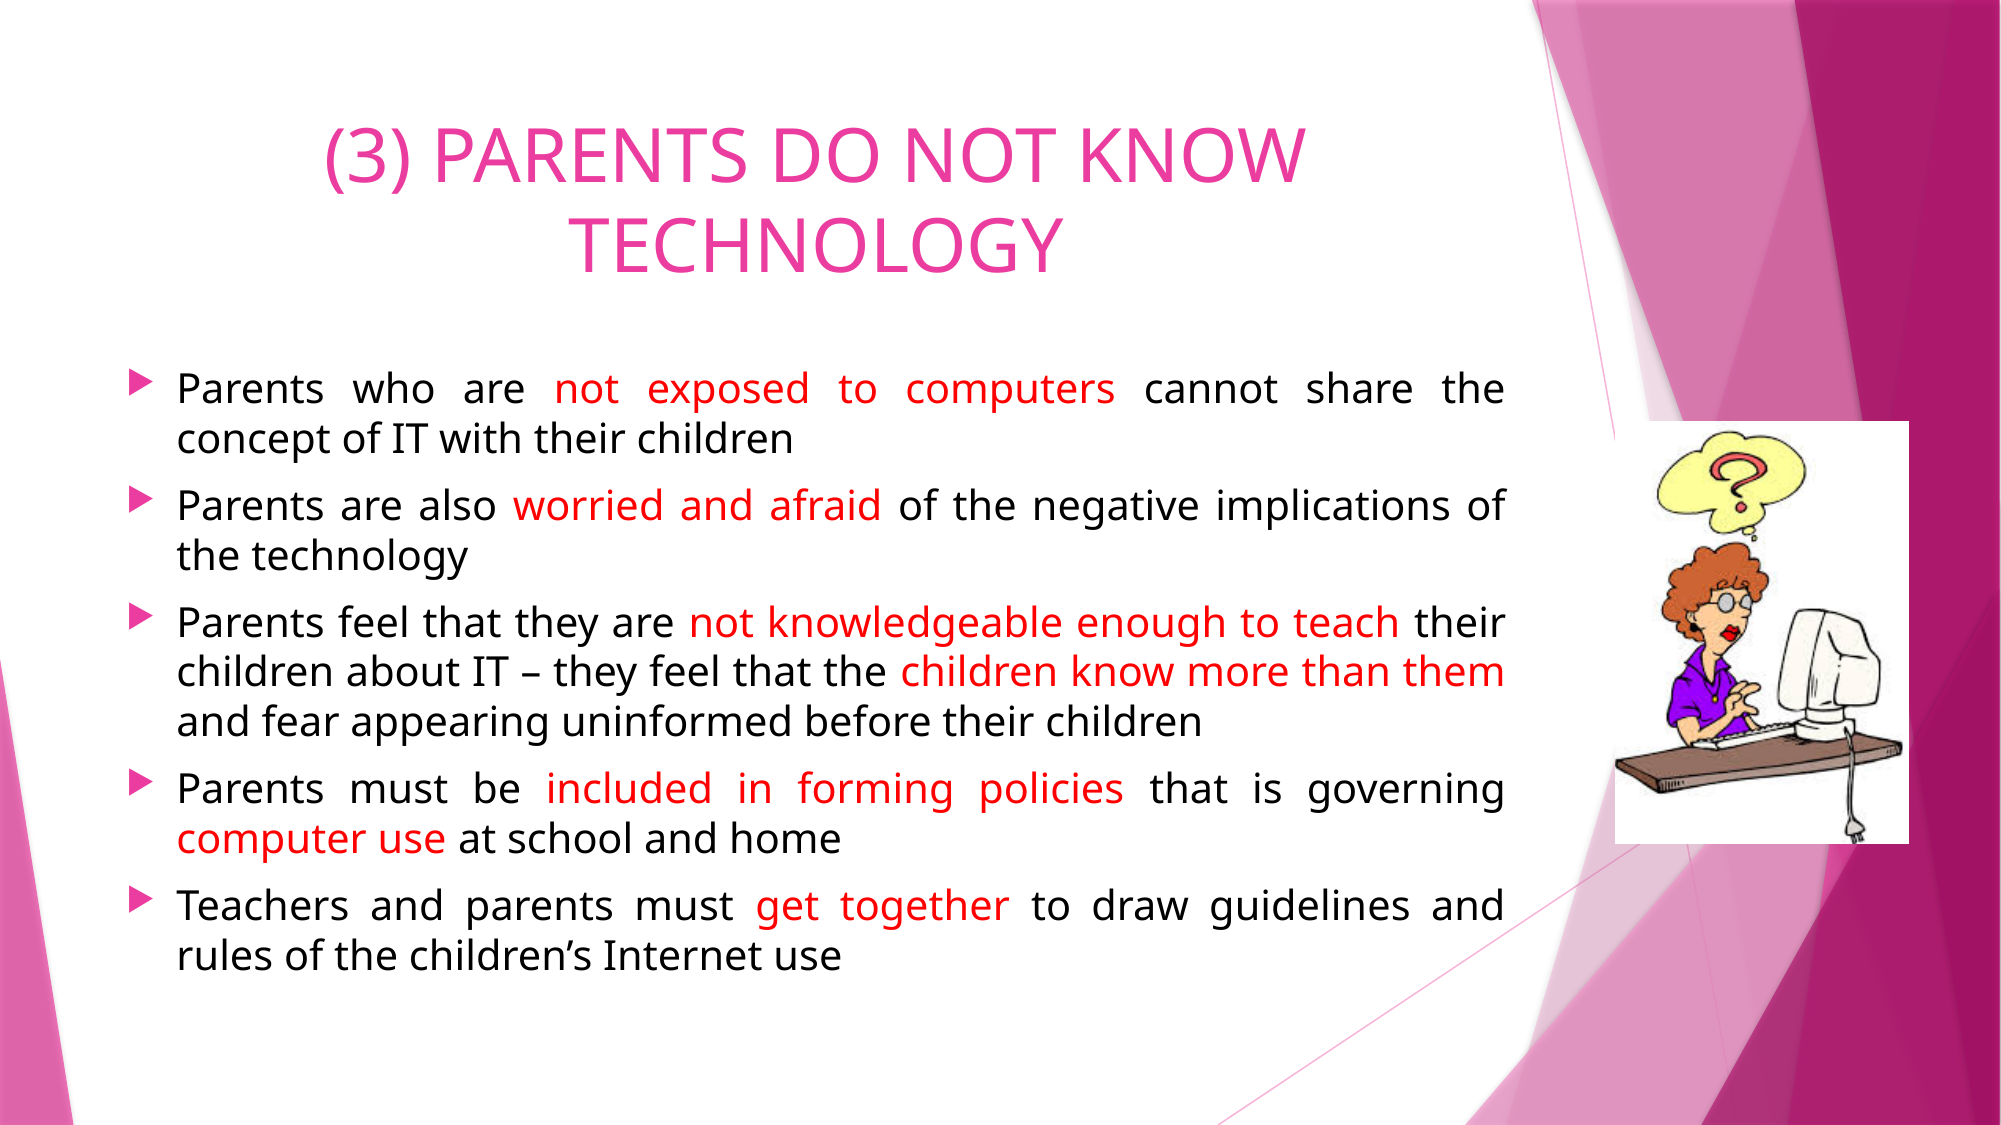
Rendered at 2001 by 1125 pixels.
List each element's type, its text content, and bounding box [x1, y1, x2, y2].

title (3) PARENTS DO NOT KNOW TECHNOLOGY [111, 99, 1522, 317]
picture [1615, 420, 1909, 844]
list Parents who are not exposed to computers cannot share the concept of IT with their children Parents are also worried and afraid of the negative implications of the technology Parents feel that they are not knowledgeable enough to teach their children about IT – they feel that the children know more than them and fear appearing uninformed before their children Parents must be included in forming policies that is governing computer use at school and home Teachers and parents must get together to draw guidelines and rules of the children’s Internet use [111, 354, 1522, 992]
